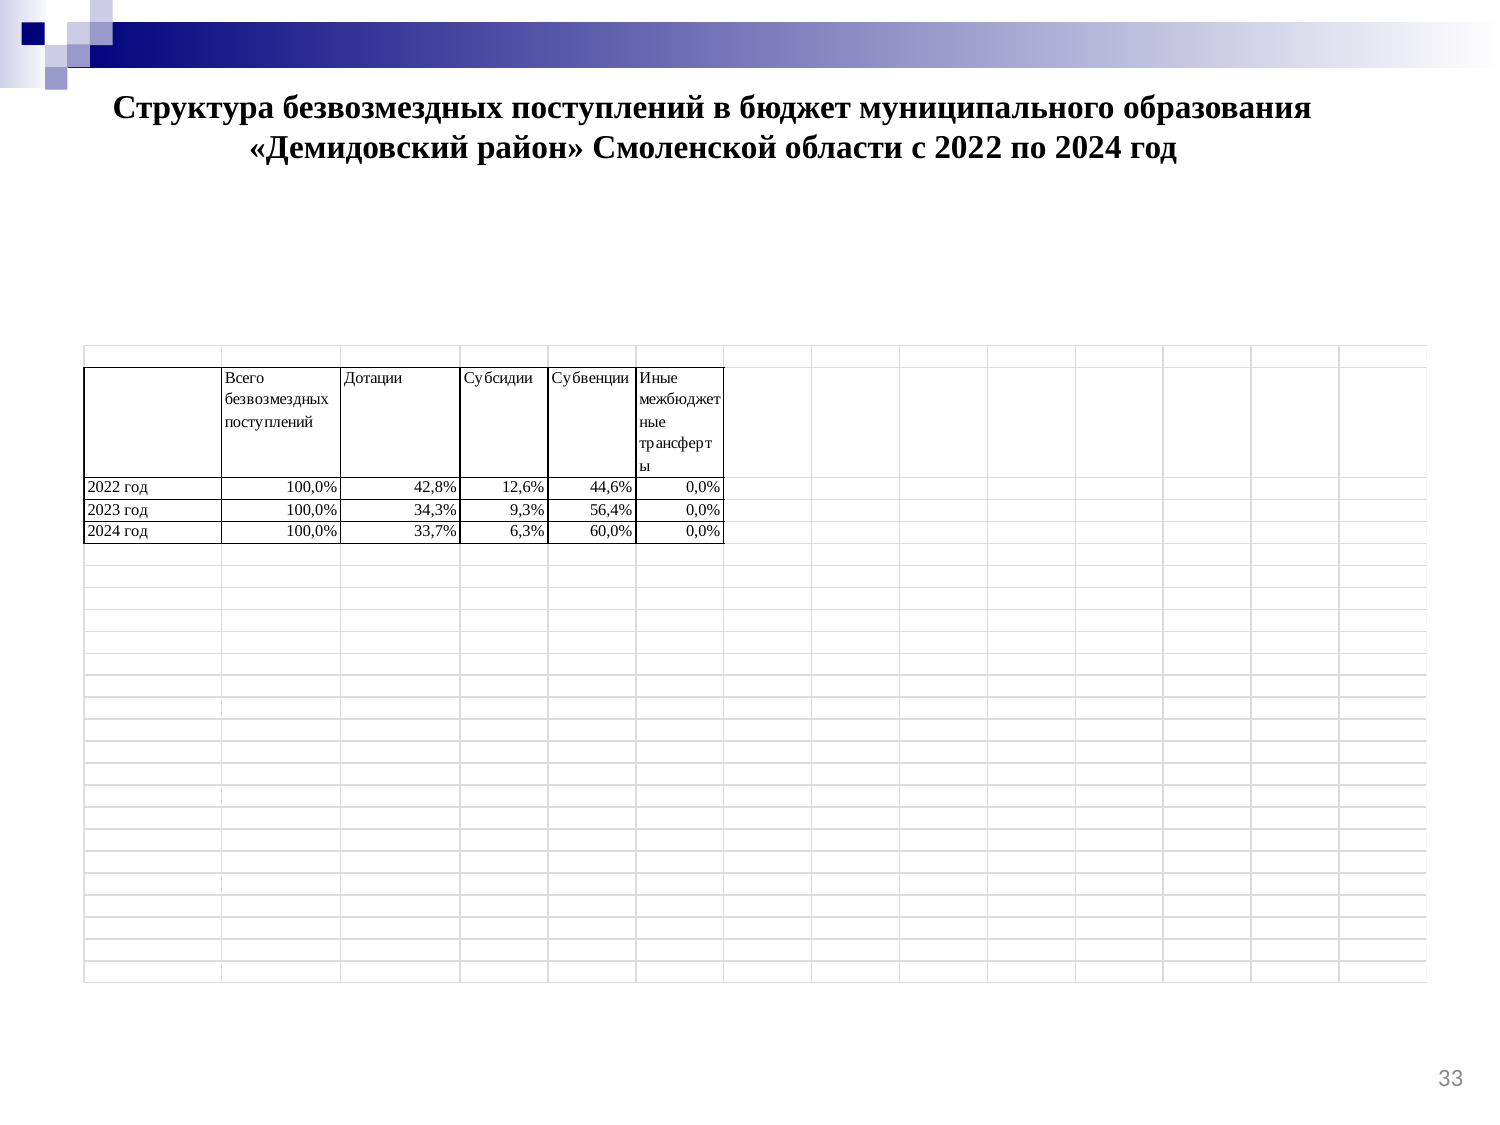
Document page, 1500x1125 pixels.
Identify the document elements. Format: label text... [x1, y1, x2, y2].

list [83, 344, 1428, 984]
text_box Структура безвозмездных поступлений в бюджет муниципального образования «Демидовский район» Смоленской области с 2022 по 2024 год [76, 78, 1350, 173]
text_box 33 [1328, 1046, 1479, 1107]
